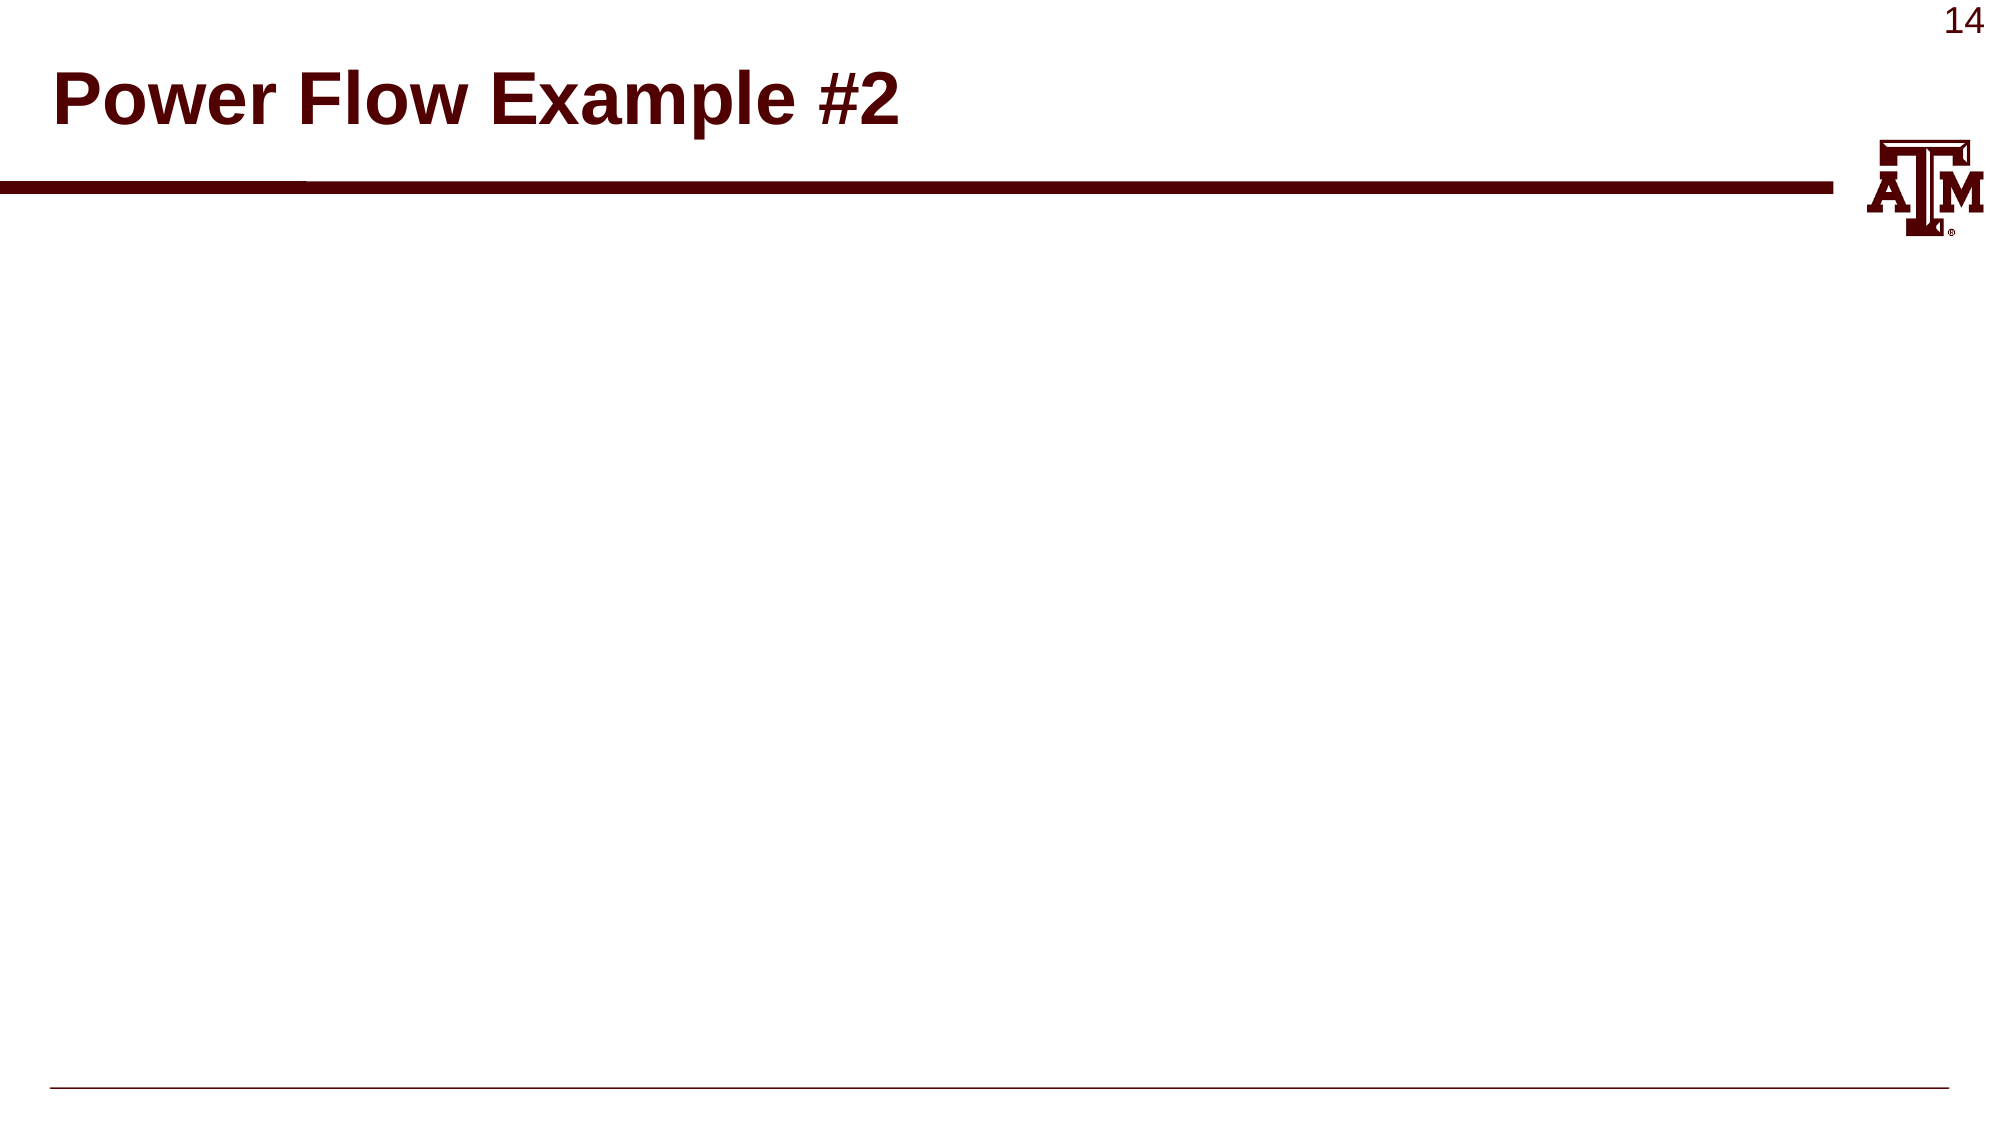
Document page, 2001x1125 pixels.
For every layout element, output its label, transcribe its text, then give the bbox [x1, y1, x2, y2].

picture [1850, 112, 2000, 263]
title Power Flow Example #2 [37, 12, 1826, 189]
